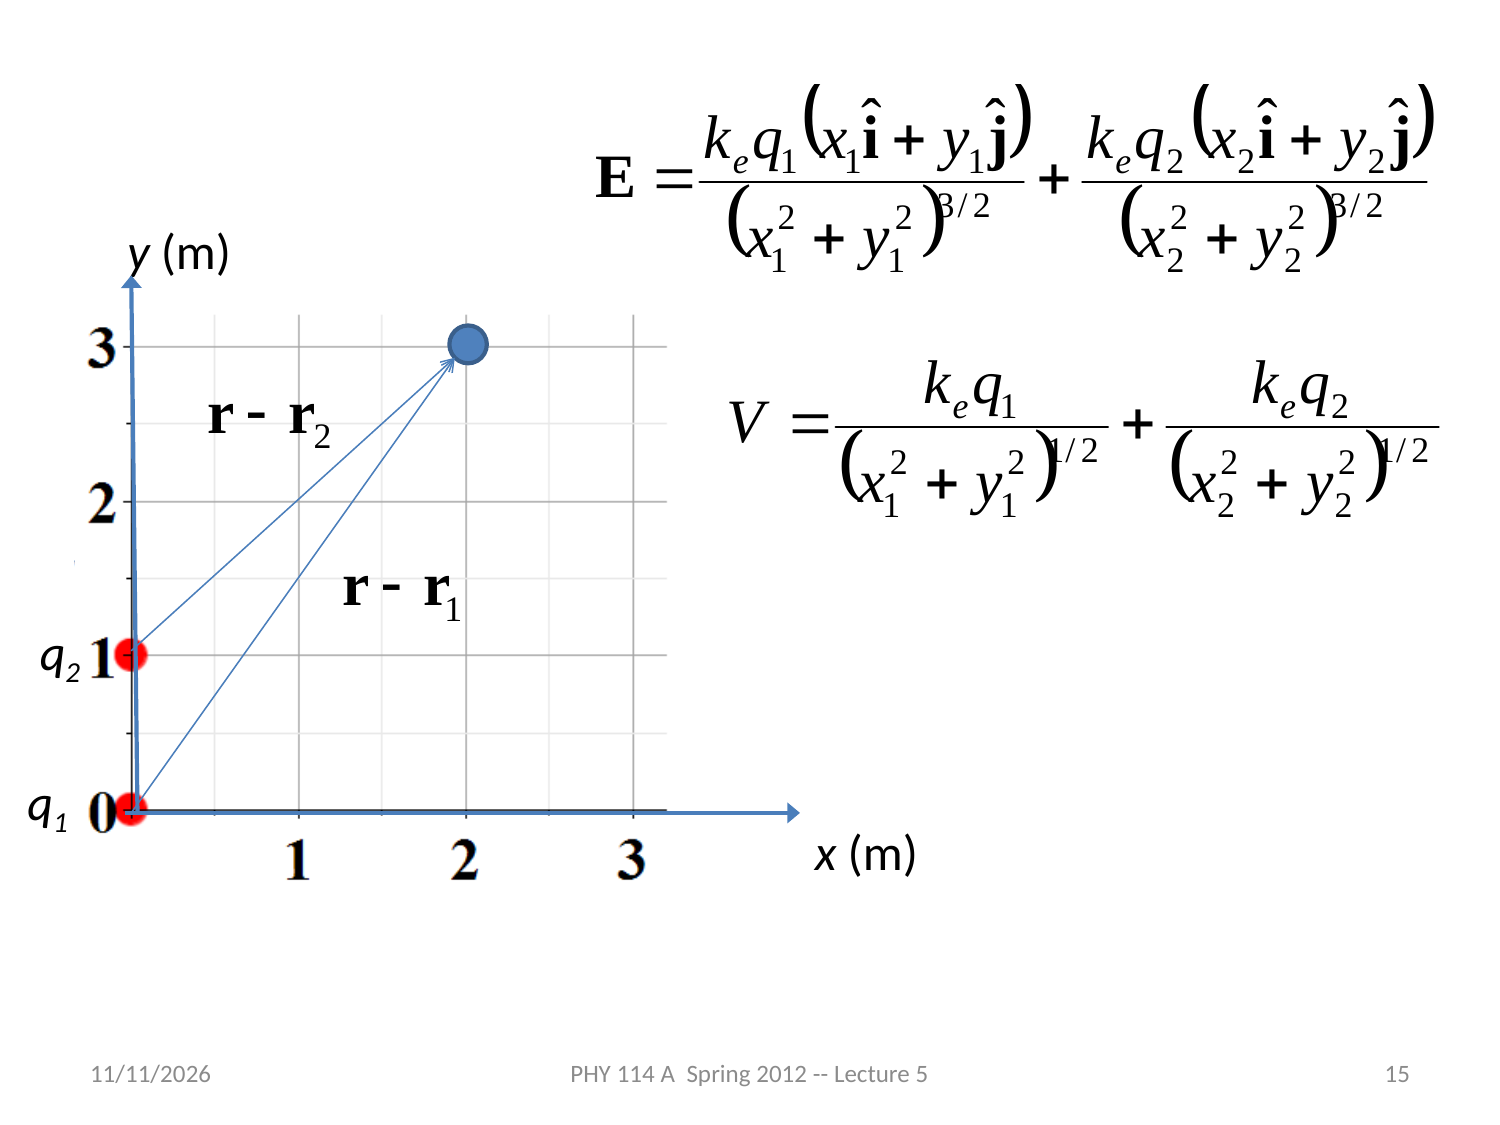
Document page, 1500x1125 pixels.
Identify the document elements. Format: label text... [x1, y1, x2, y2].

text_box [722, 344, 1451, 530]
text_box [12, 211, 988, 901]
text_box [587, 84, 1439, 285]
slide_number 15 [1074, 1042, 1425, 1103]
footer PHY 114 A Spring 2012 -- Lecture 5 [512, 1042, 988, 1103]
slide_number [75, 1042, 425, 1103]
